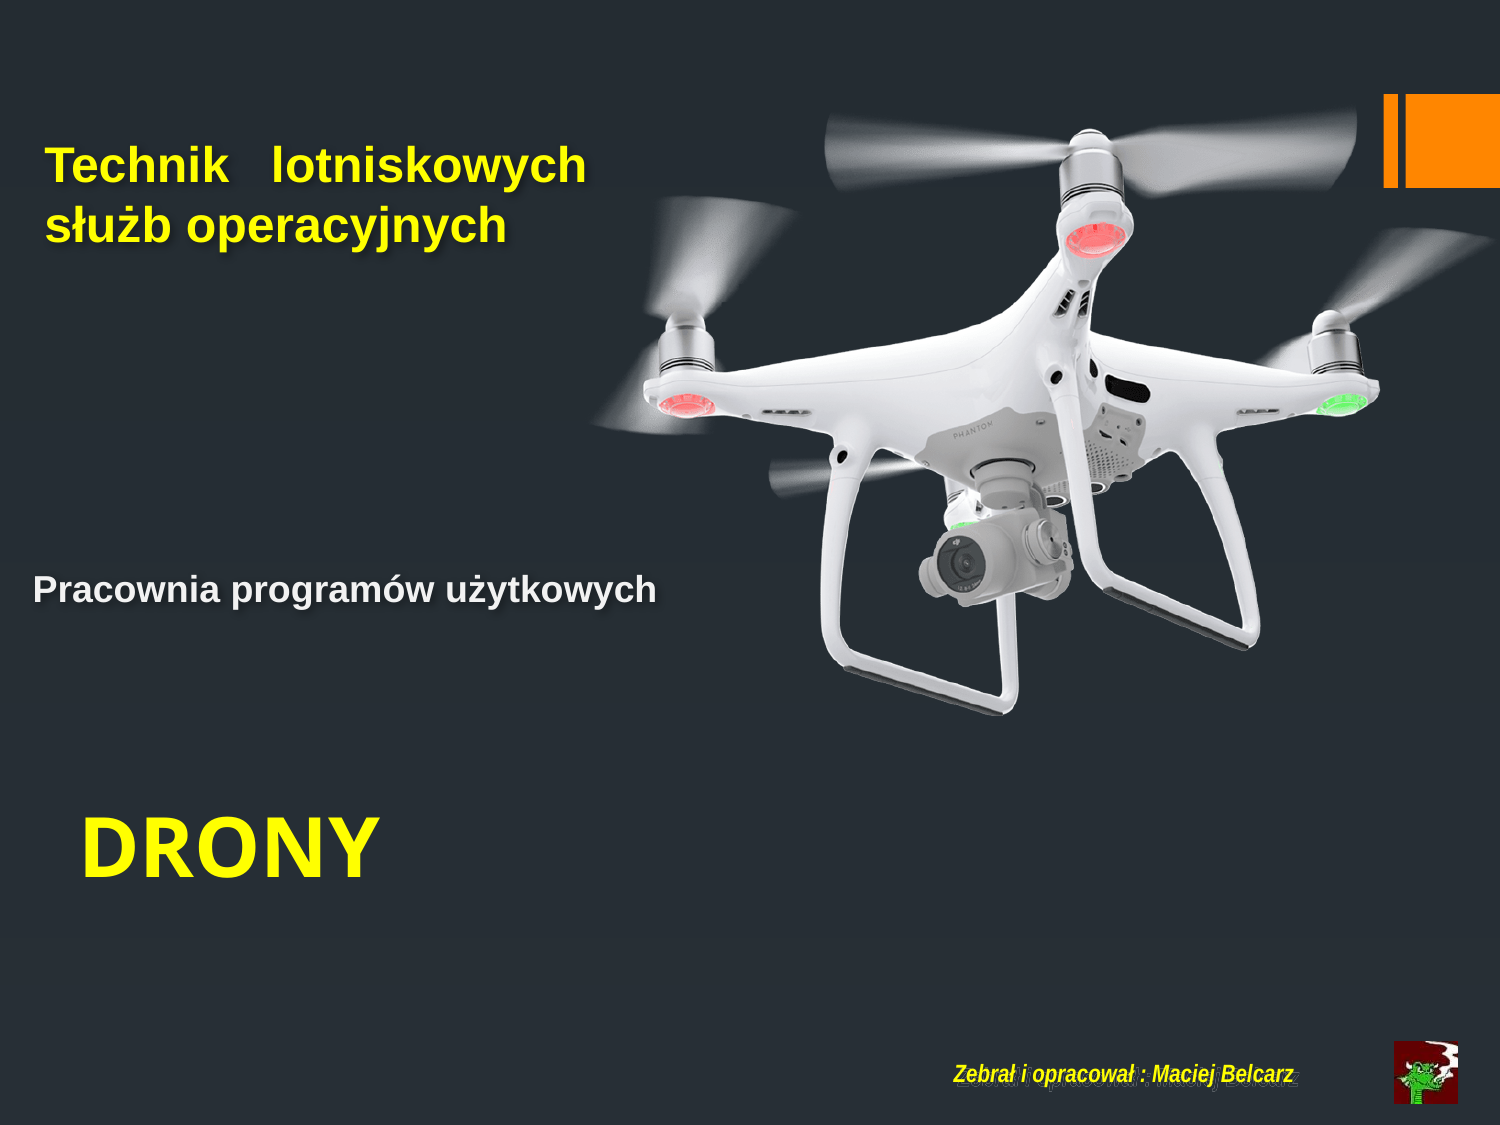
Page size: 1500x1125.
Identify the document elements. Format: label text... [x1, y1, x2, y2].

text_box Zebrał i opracował : Maciej Belcarz [938, 1049, 1352, 1095]
slide_number Technik lotniskowych służb operacyjnych [29, 90, 656, 294]
text_box DRONY [63, 786, 1149, 902]
picture [582, 101, 1500, 717]
picture [1393, 1040, 1458, 1105]
text_box Pracownia programów użytkowych [17, 550, 577, 624]
